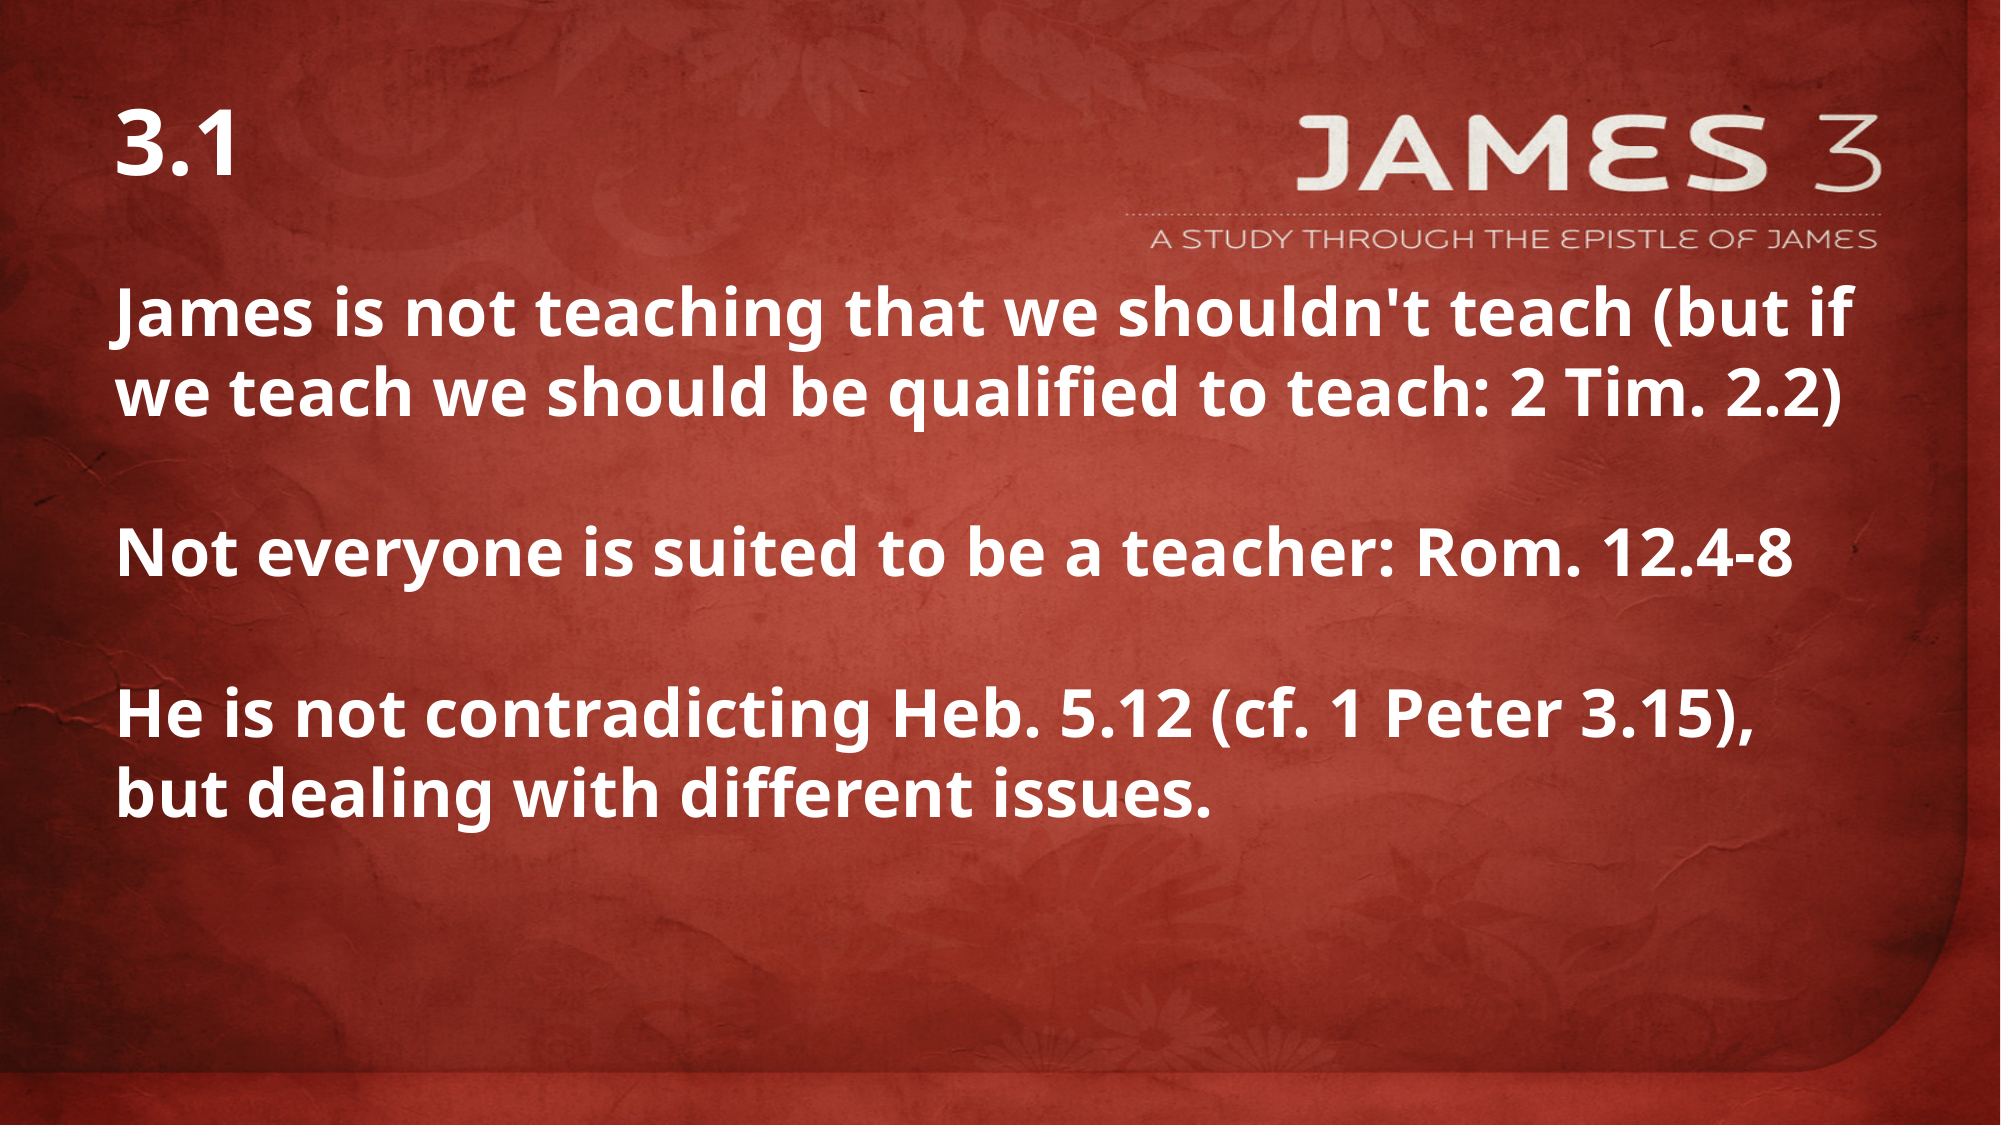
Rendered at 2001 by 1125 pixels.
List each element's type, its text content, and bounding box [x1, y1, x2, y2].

picture [0, 0, 2001, 1125]
list James is not teaching that we shouldn't teach (but if we teach we should be qualified to teach: 2 Tim. 2.2) Not everyone is suited to be a teacher: Rom. 12.4-8 He is not contradicting Heb. 5.12 (cf. 1 Peter 3.15), but dealing with different issues. [99, 262, 1900, 1005]
title 3.1 [99, 45, 1132, 233]
